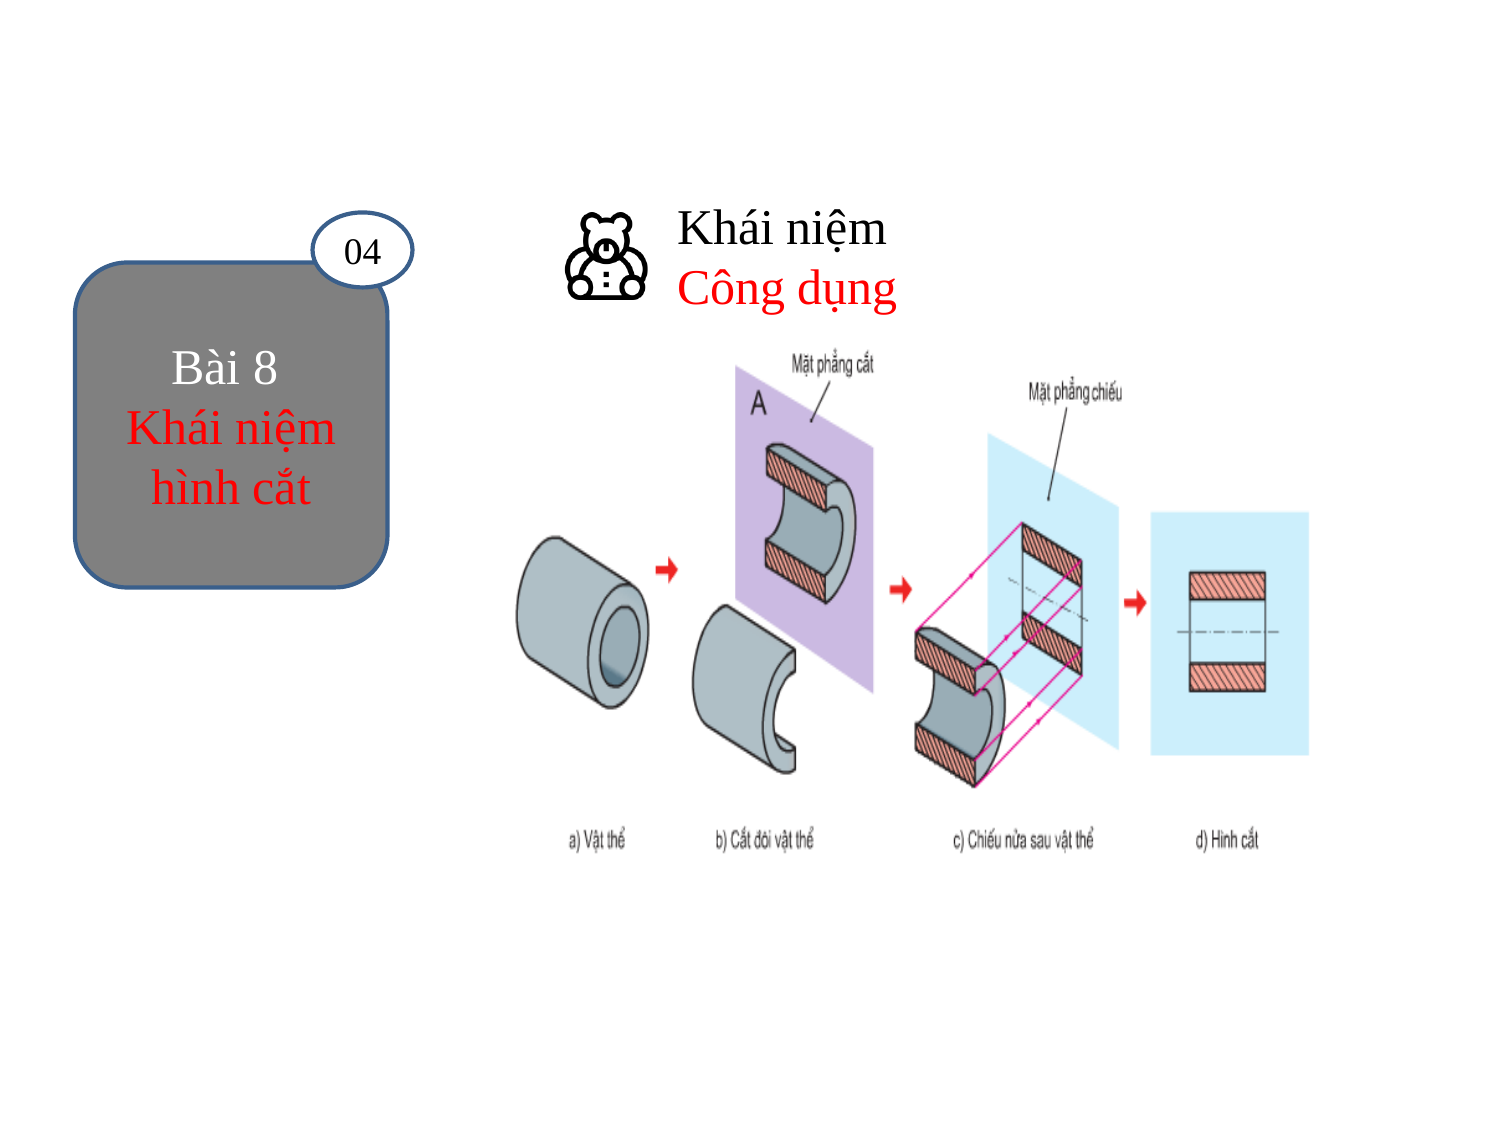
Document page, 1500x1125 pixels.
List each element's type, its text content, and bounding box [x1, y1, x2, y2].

text_box Khái niệm Công dụng [662, 187, 1225, 323]
text_box Bài 8 Khái niệm hình cắt [72, 260, 390, 590]
picture [507, 333, 1313, 863]
picture [562, 212, 651, 301]
text_box 04 [310, 210, 415, 290]
